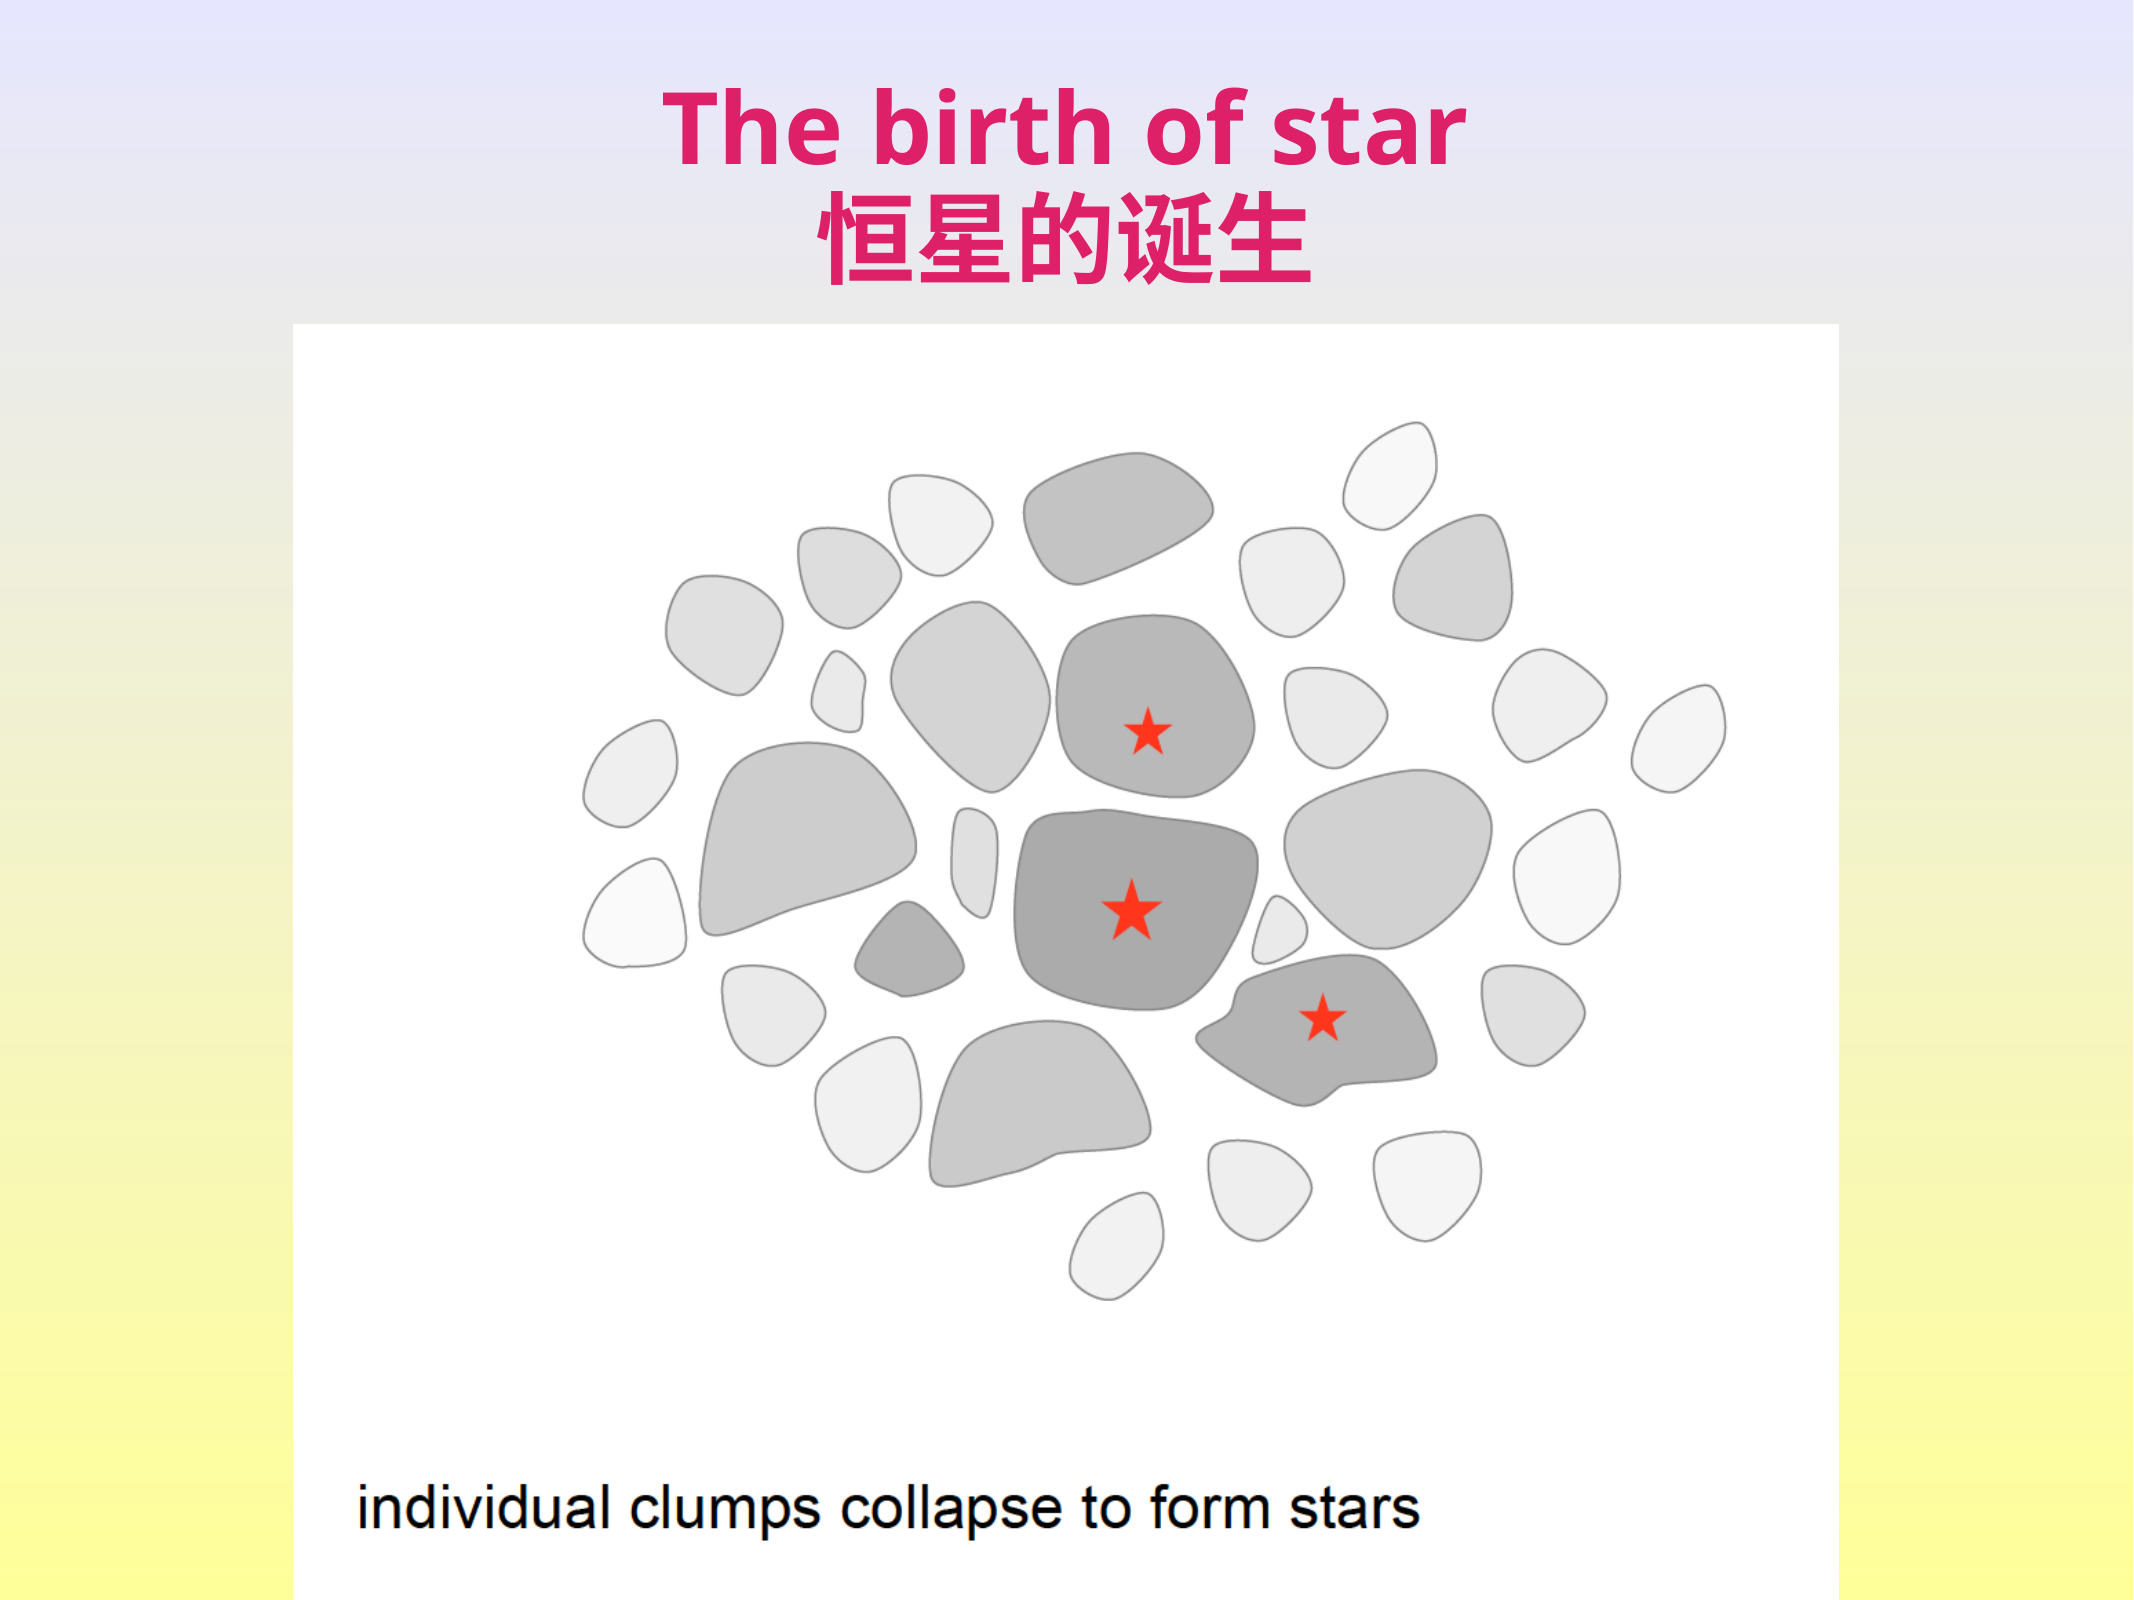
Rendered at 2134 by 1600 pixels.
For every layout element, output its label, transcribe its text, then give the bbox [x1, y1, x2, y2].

text_box The birth of star 恒星的诞生 [106, 105, 2025, 269]
picture [292, 324, 1839, 1600]
